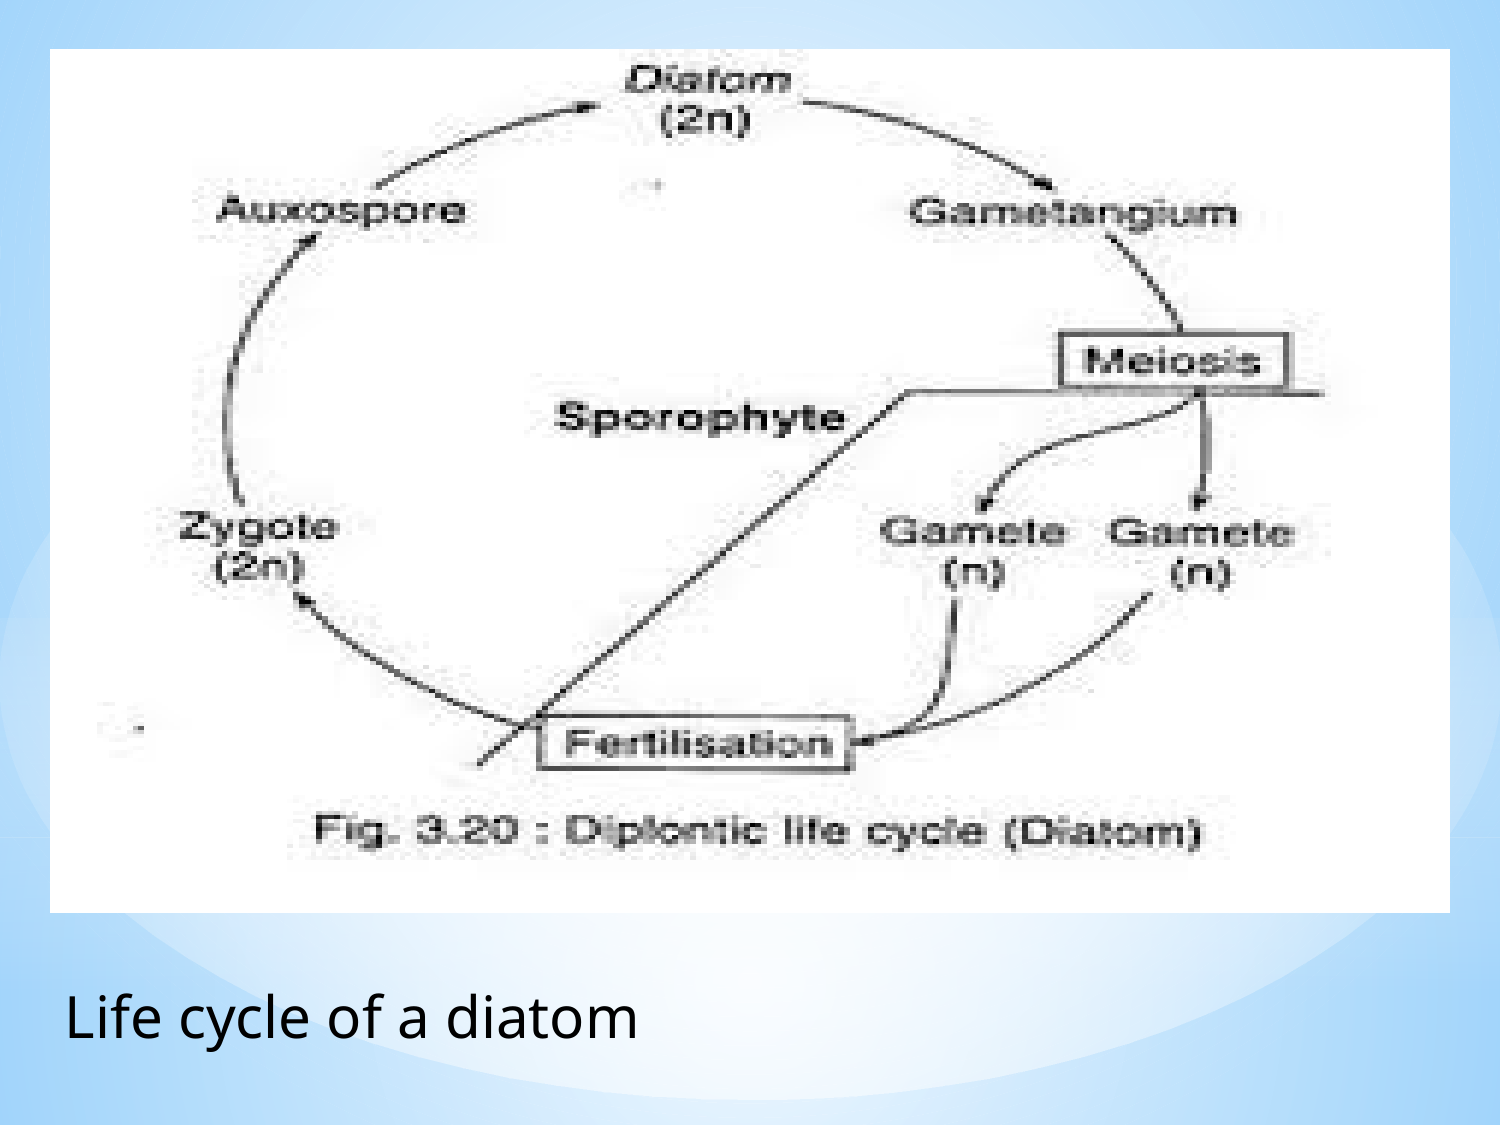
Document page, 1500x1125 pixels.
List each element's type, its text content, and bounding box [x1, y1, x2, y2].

picture [49, 49, 1451, 913]
text_box Life cycle of a diatom [50, 937, 1450, 1058]
